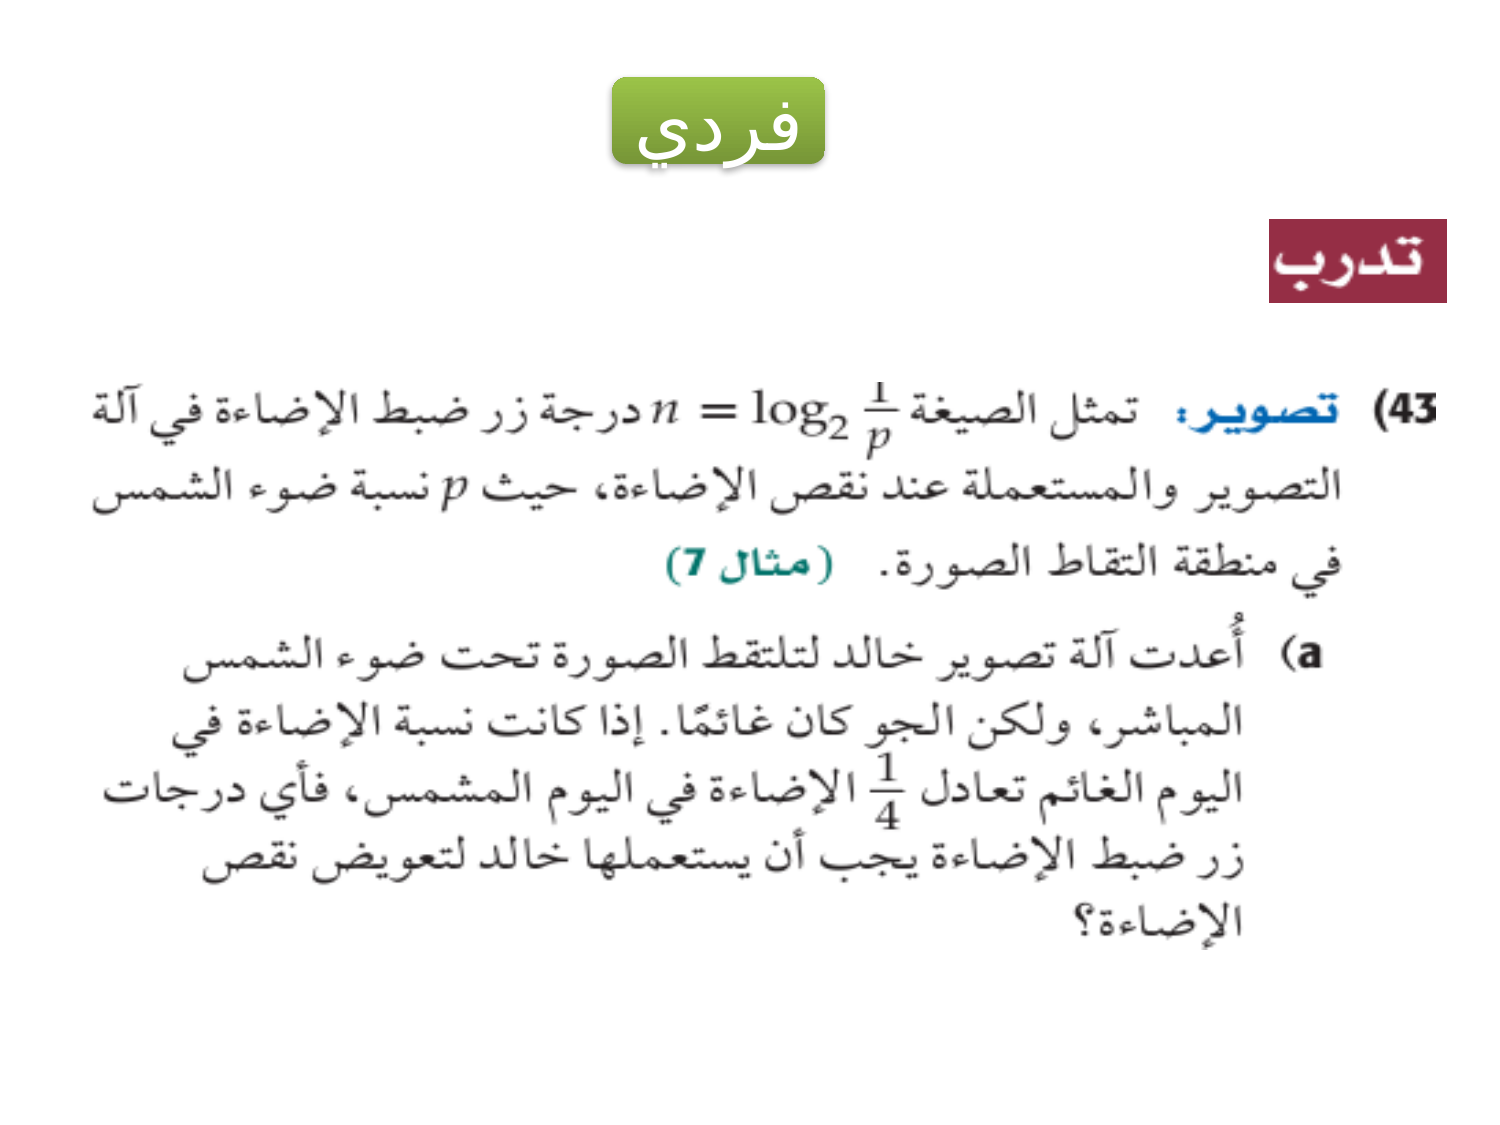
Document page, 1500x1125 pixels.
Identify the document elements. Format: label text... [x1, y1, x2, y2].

picture [1269, 219, 1448, 303]
picture [64, 381, 1436, 950]
text_box فردي [612, 77, 825, 164]
